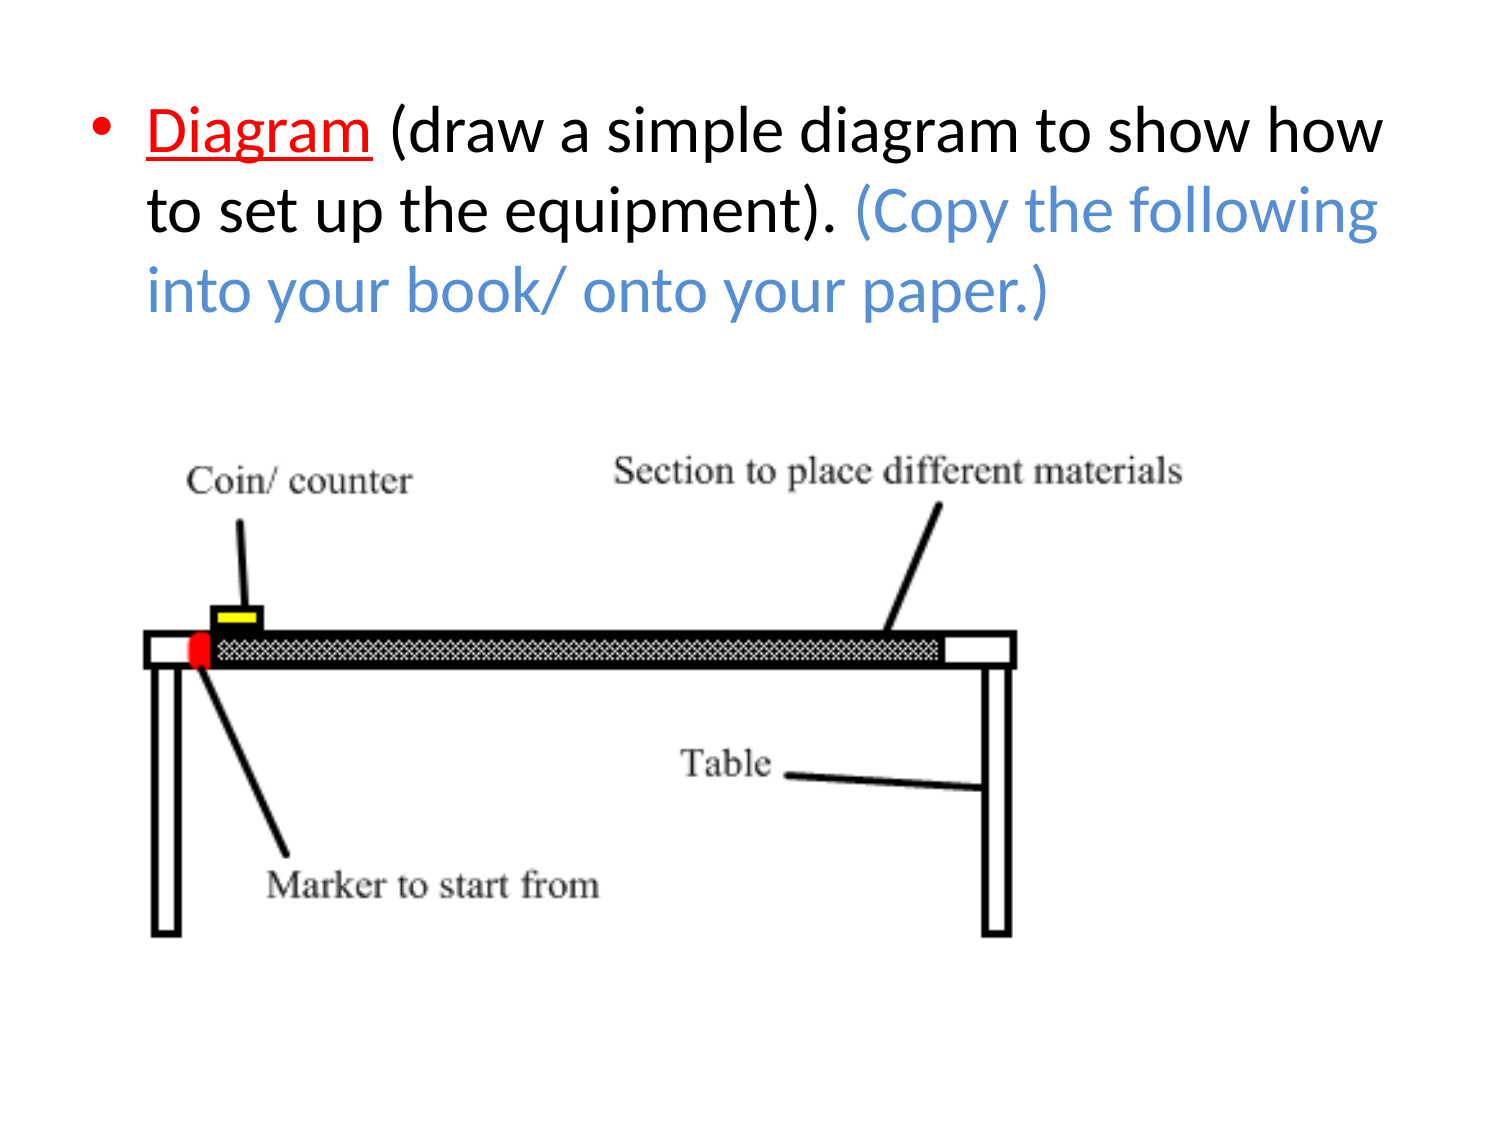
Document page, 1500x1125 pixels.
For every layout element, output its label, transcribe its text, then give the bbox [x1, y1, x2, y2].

list Diagram (draw a simple diagram to show how to set up the equipment). (Copy the following into your book/ onto your paper.) [75, 78, 1425, 1005]
picture [108, 337, 1289, 988]
